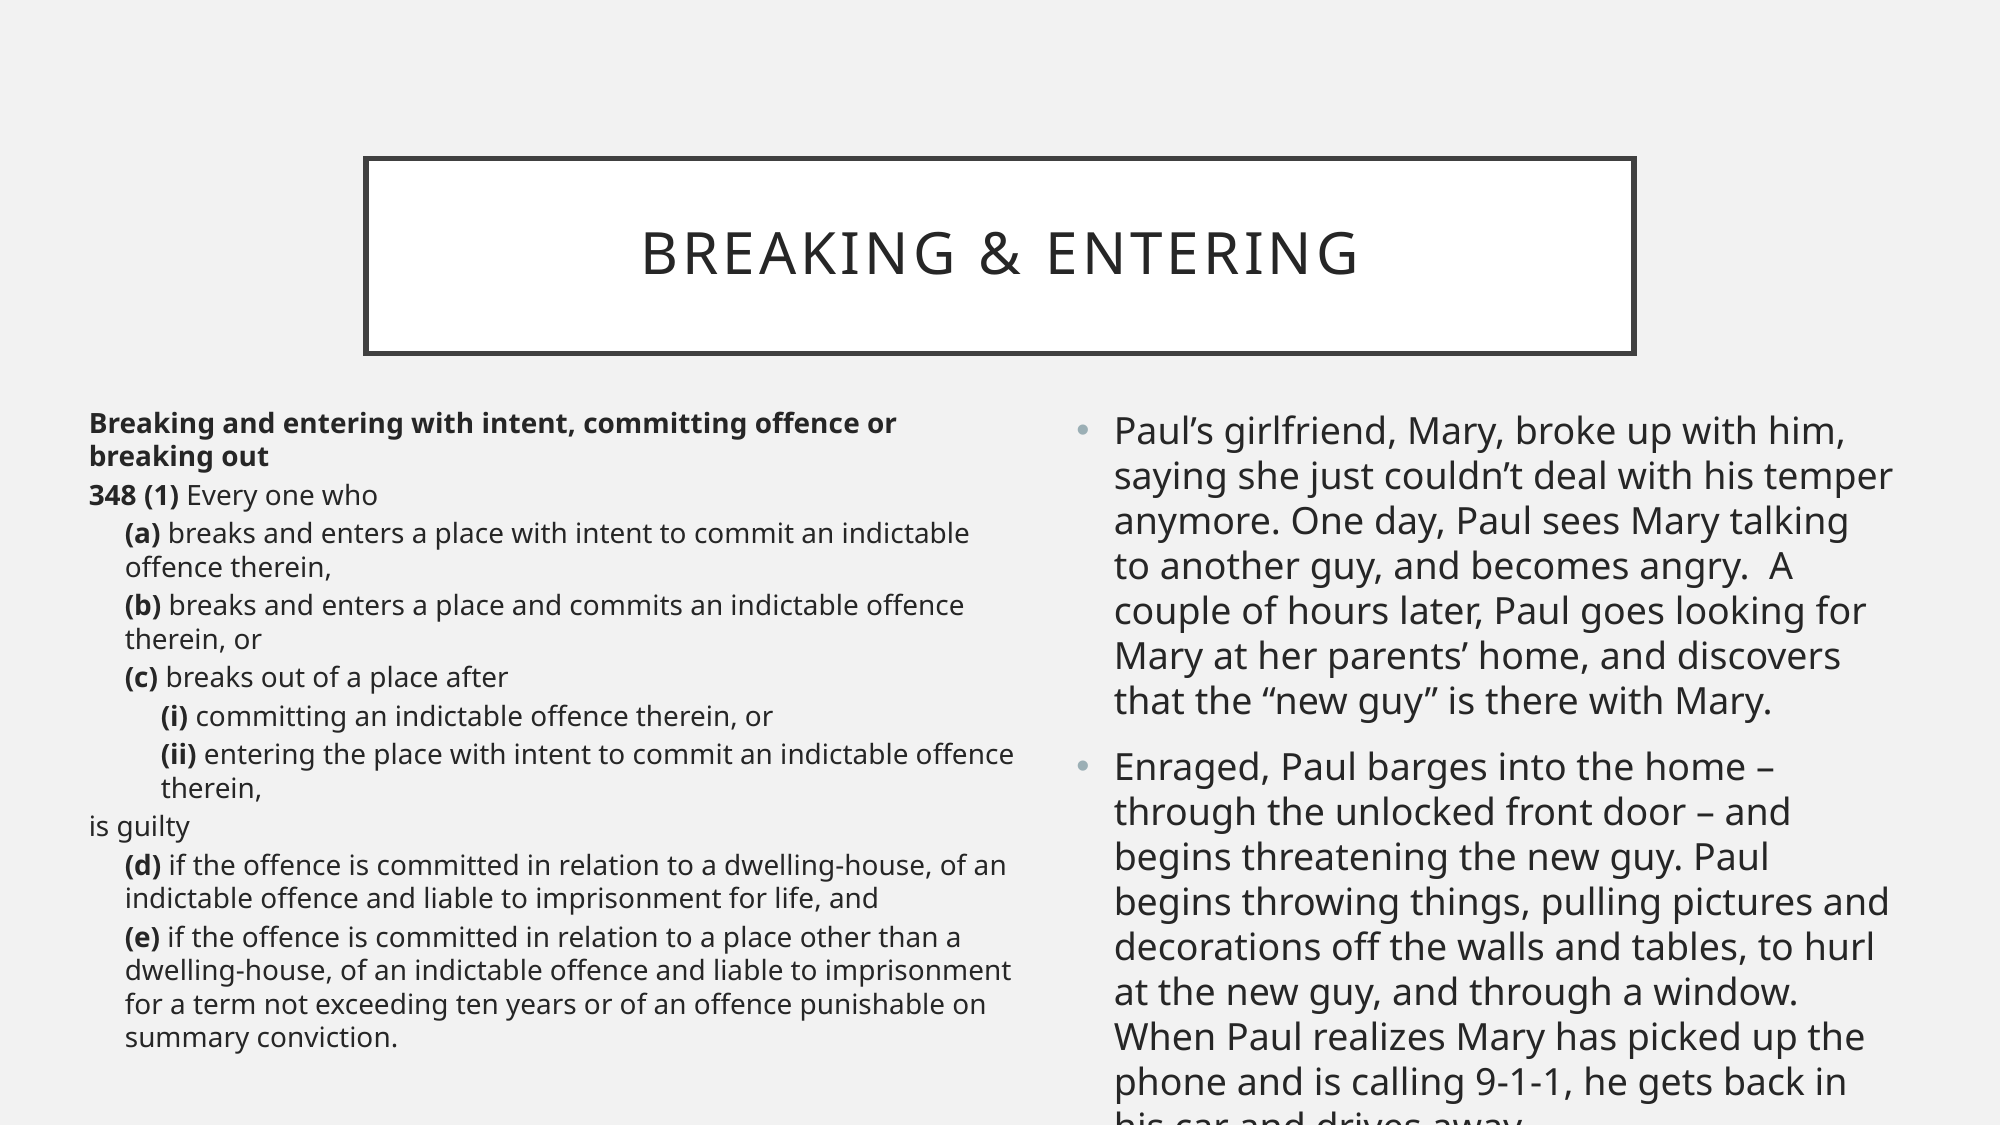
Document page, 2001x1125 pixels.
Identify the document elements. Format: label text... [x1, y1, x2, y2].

list Paul’s girlfriend, Mary, broke up with him, saying she just couldn’t deal with his temper anymore. One day, Paul sees Mary talking to another guy, and becomes angry. A couple of hours later, Paul goes looking for Mary at her parents’ home, and discovers that the “new guy” is there with Mary. Enraged, Paul barges into the home – through the unlocked front door – and begins threatening the new guy. Paul begins throwing things, pulling pictures and decorations off the walls and tables, to hurl at the new guy, and through a window. When Paul realizes Mary has picked up the phone and is calling 9-1-1, he gets back in his car and drives away. [1061, 399, 1910, 1067]
title Breaking & entering [363, 156, 1637, 356]
list Breaking and entering with intent, committing offence or breaking out 348 (1) Every one who (a) breaks and enters a place with intent to commit an indictable offence therein, (b) breaks and enters a place and commits an indictable offence therein, or (c) breaks out of a place after (i) committing an indictable offence therein, or (ii) entering the place with intent to commit an indictable offence therein, is guilty (d) if the offence is committed in relation to a dwelling-house, of an indictable offence and liable to imprisonment for life, and (e) if the offence is committed in relation to a place other than a dwelling-house, of an indictable offence and liable to imprisonment for a term not exceeding ten years or of an offence punishable on summary conviction. [73, 397, 1040, 1065]
